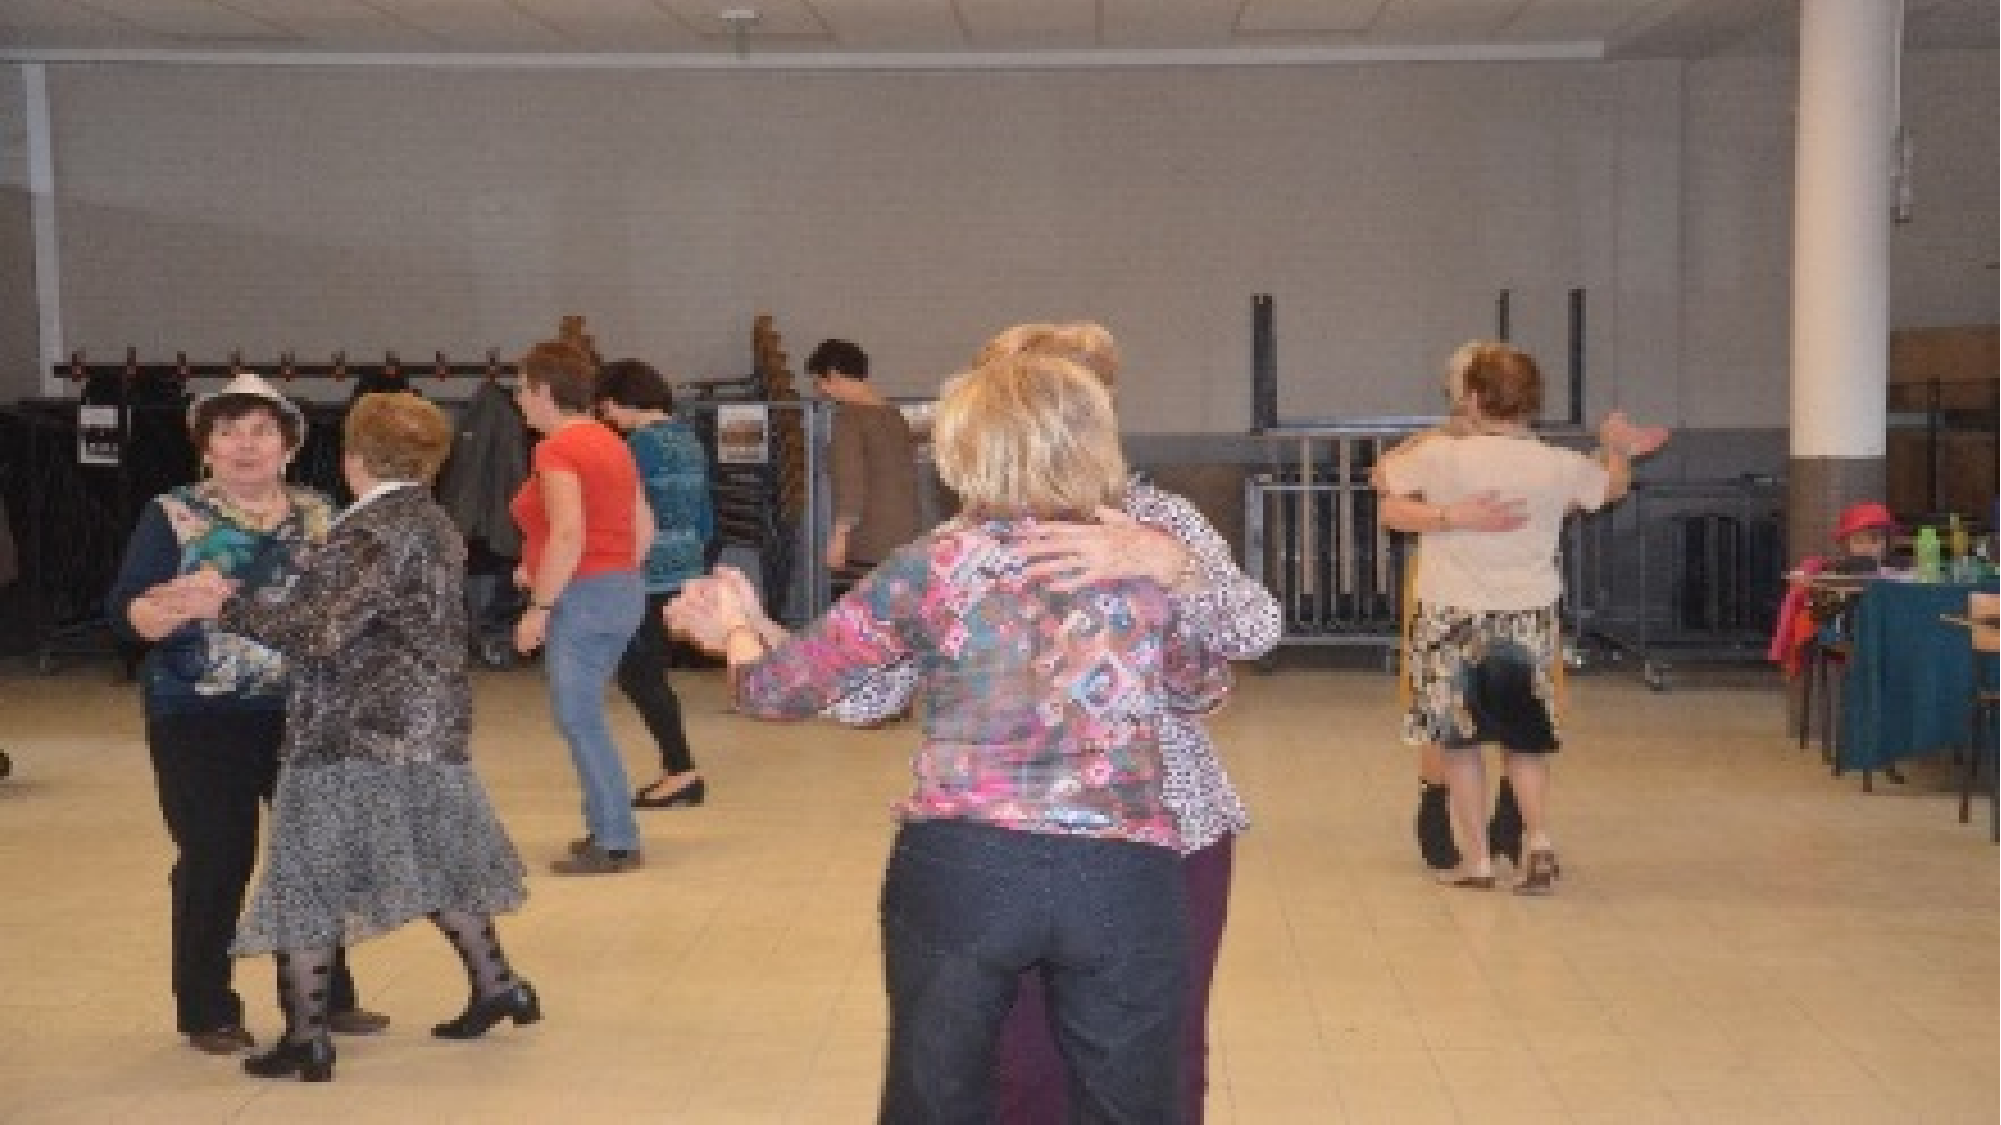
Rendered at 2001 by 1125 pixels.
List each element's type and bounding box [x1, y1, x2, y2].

list [0, 0, 2000, 1125]
